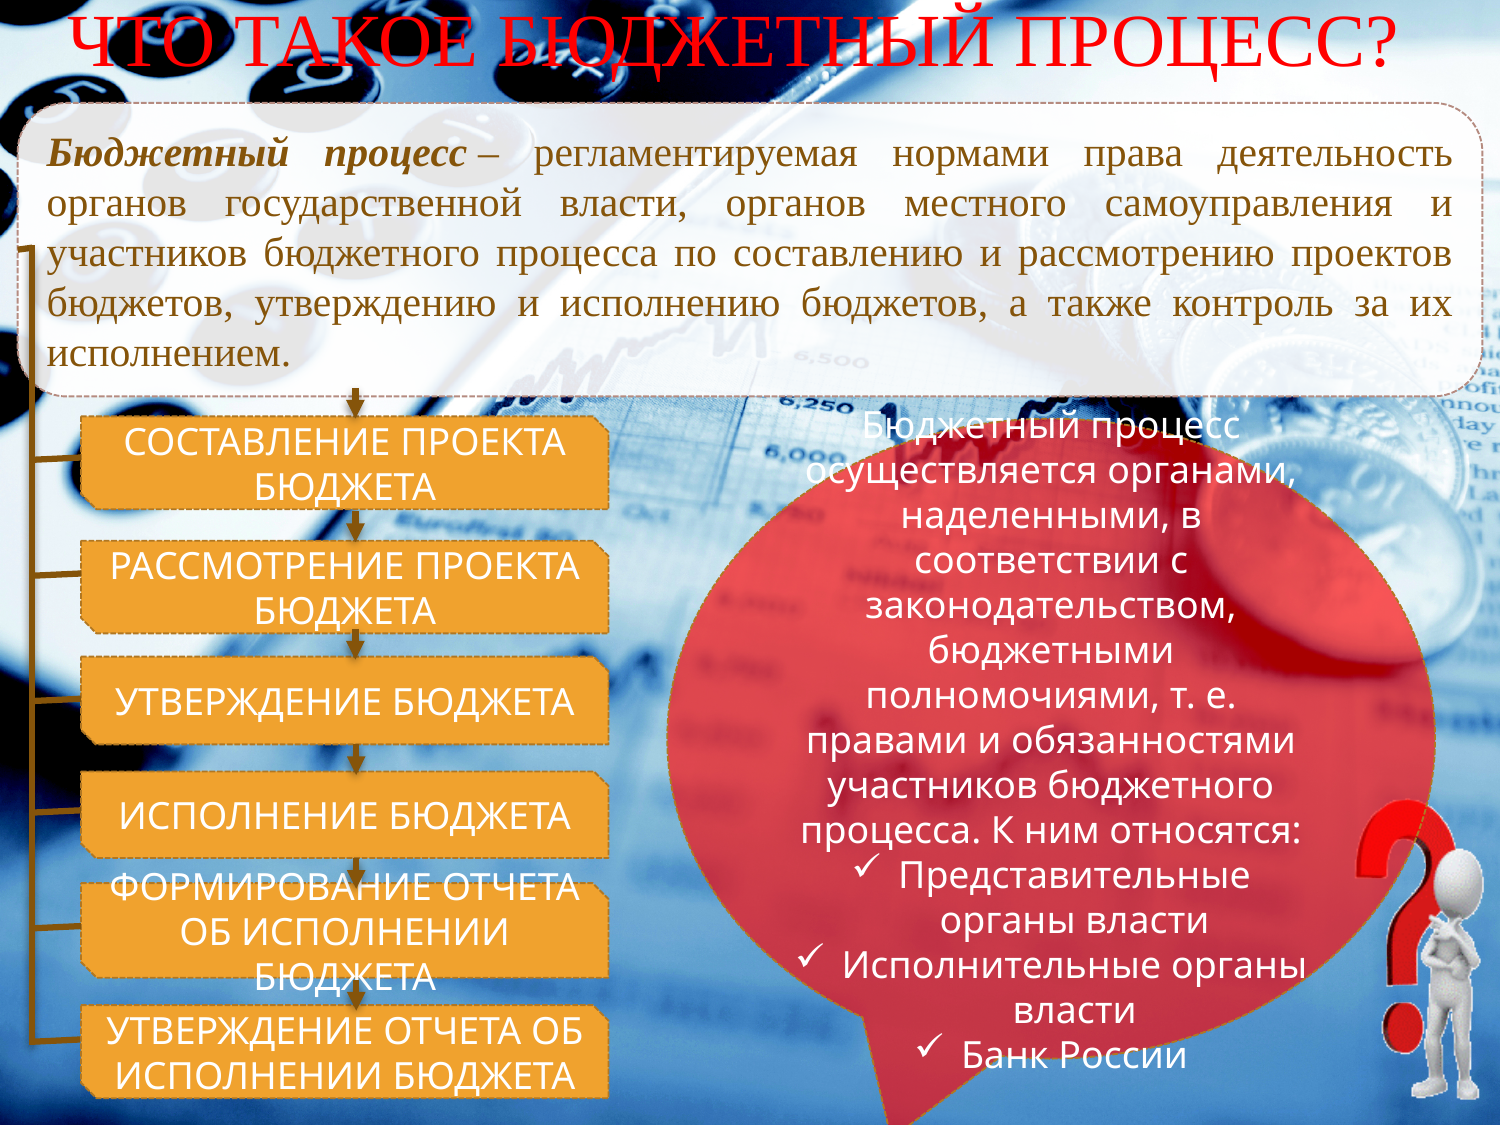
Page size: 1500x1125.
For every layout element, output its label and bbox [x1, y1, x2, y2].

text_box [32, 457, 82, 461]
text_box [17, 247, 32, 252]
picture [0, 0, 1500, 1125]
text_box [32, 698, 82, 702]
text_box [32, 925, 82, 929]
